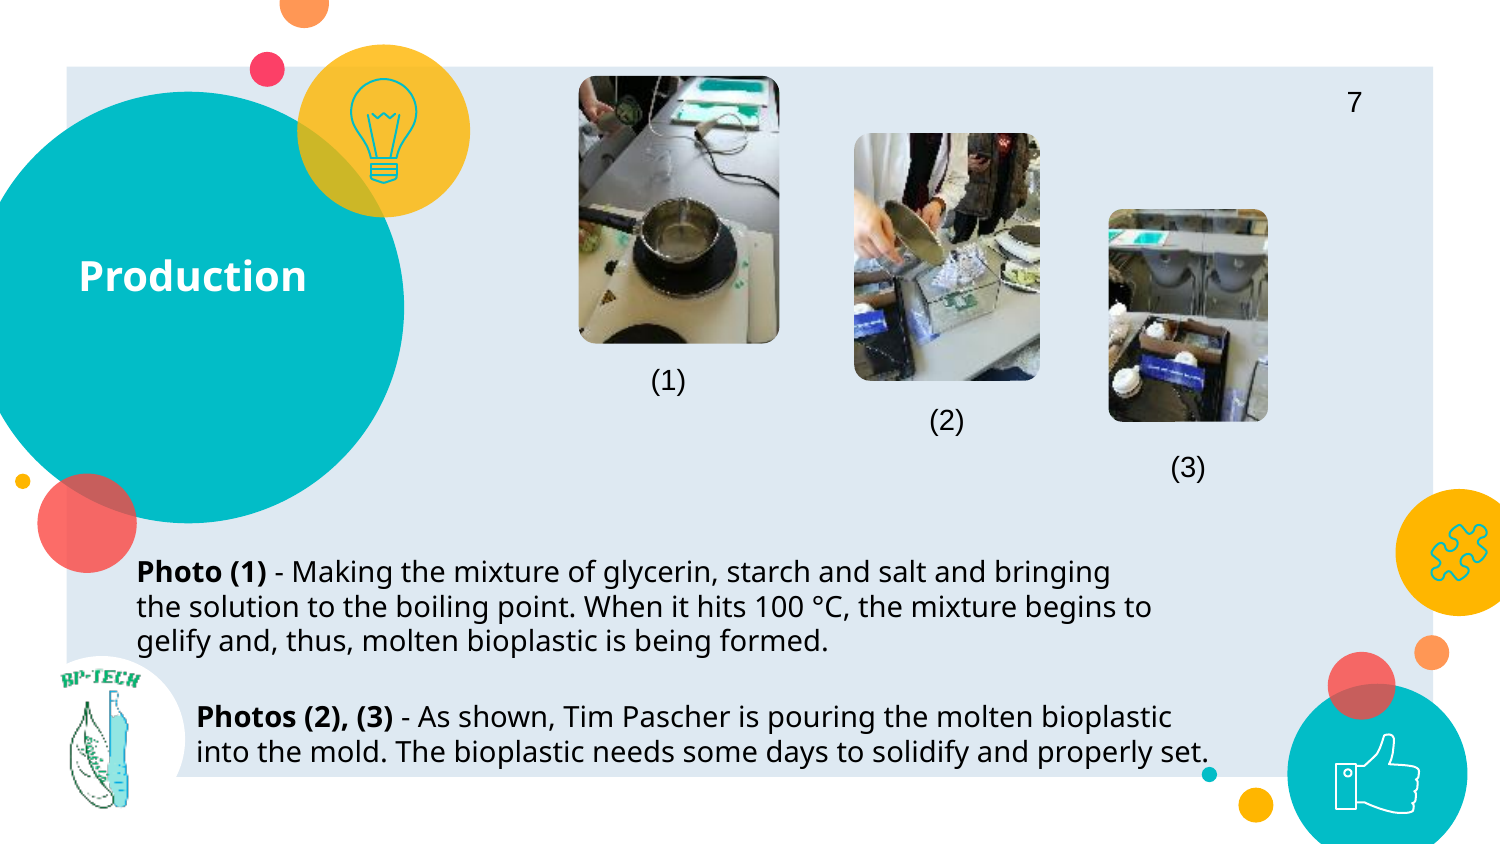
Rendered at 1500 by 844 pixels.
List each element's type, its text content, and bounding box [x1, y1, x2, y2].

title Production [63, 59, 415, 491]
text_box Photo (1) - Making the mixture of glycerin, starch and salt and bringing the solution to the boiling point. When it hits 100 °C, the mixture begins to gelify and, thus, molten bioplastic is being formed. [121, 545, 1168, 666]
picture [578, 75, 780, 344]
text_box (1) [635, 353, 702, 404]
text_box (3) [1155, 440, 1222, 491]
text_box (2) [914, 393, 980, 444]
slide_number 7 [1331, 68, 1422, 134]
picture [853, 132, 1041, 381]
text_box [17, 657, 184, 821]
picture [1108, 208, 1269, 422]
text_box Photos (2), (3) - As shown, Tim Pascher is pouring the molten bioplastic into the mold. The bioplastic needs some days to solidify and properly set. [188, 690, 1316, 776]
